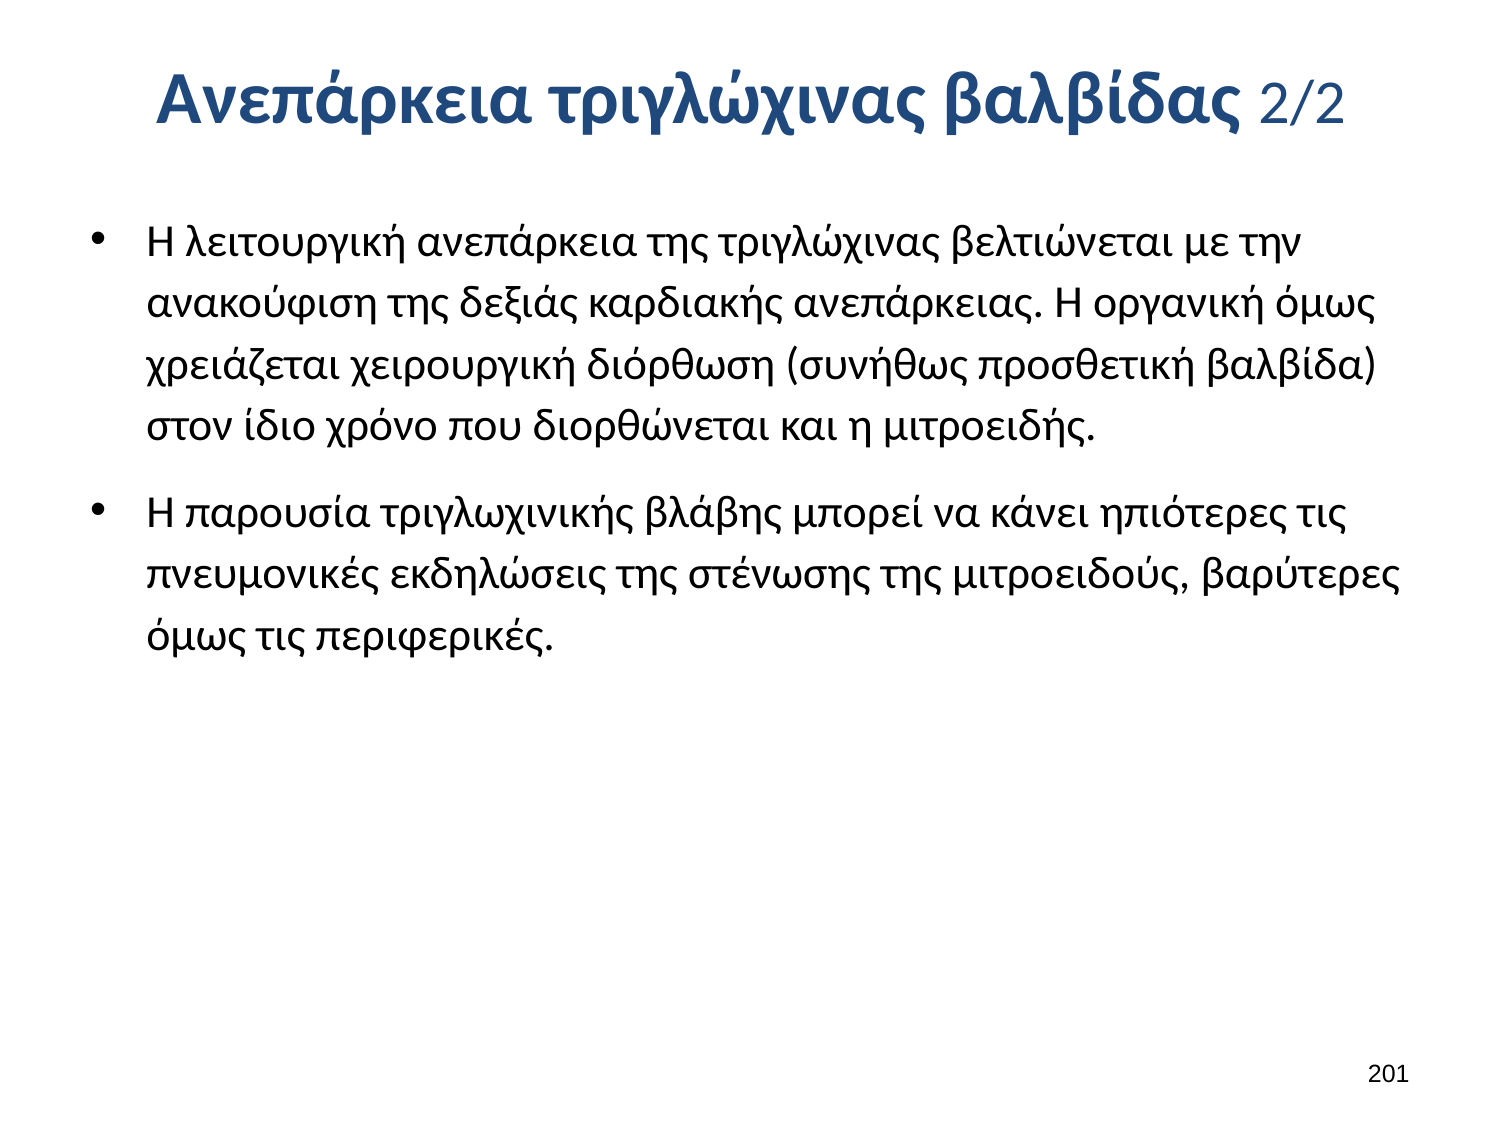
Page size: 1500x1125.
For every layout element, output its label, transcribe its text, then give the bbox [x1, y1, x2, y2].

title Ανεπάρκεια τριγλώχινας βαλβίδας 2/2 [76, 19, 1427, 169]
list Η λειτουργική ανεπάρκεια της τριγλώχινας βελτιώνεται με την ανακούφιση της δεξιάς καρδιακής ανεπάρκειας. Η οργανική όμως χρειάζεται χειρουργική διόρθωση (συνήθως προσθετική βαλβίδα) στον ίδιο χρόνο που διορθώνεται και η μιτροειδής. Η παρουσία τριγλωχινικής βλάβης μπορεί να κάνει ηπιότερες τις πνευμονικές εκδηλώσεις της στένωσης της μιτροειδούς, βαρύτερες όμως τις περιφερικές. [75, 196, 1425, 1024]
slide_number 200 [1074, 1042, 1425, 1103]
